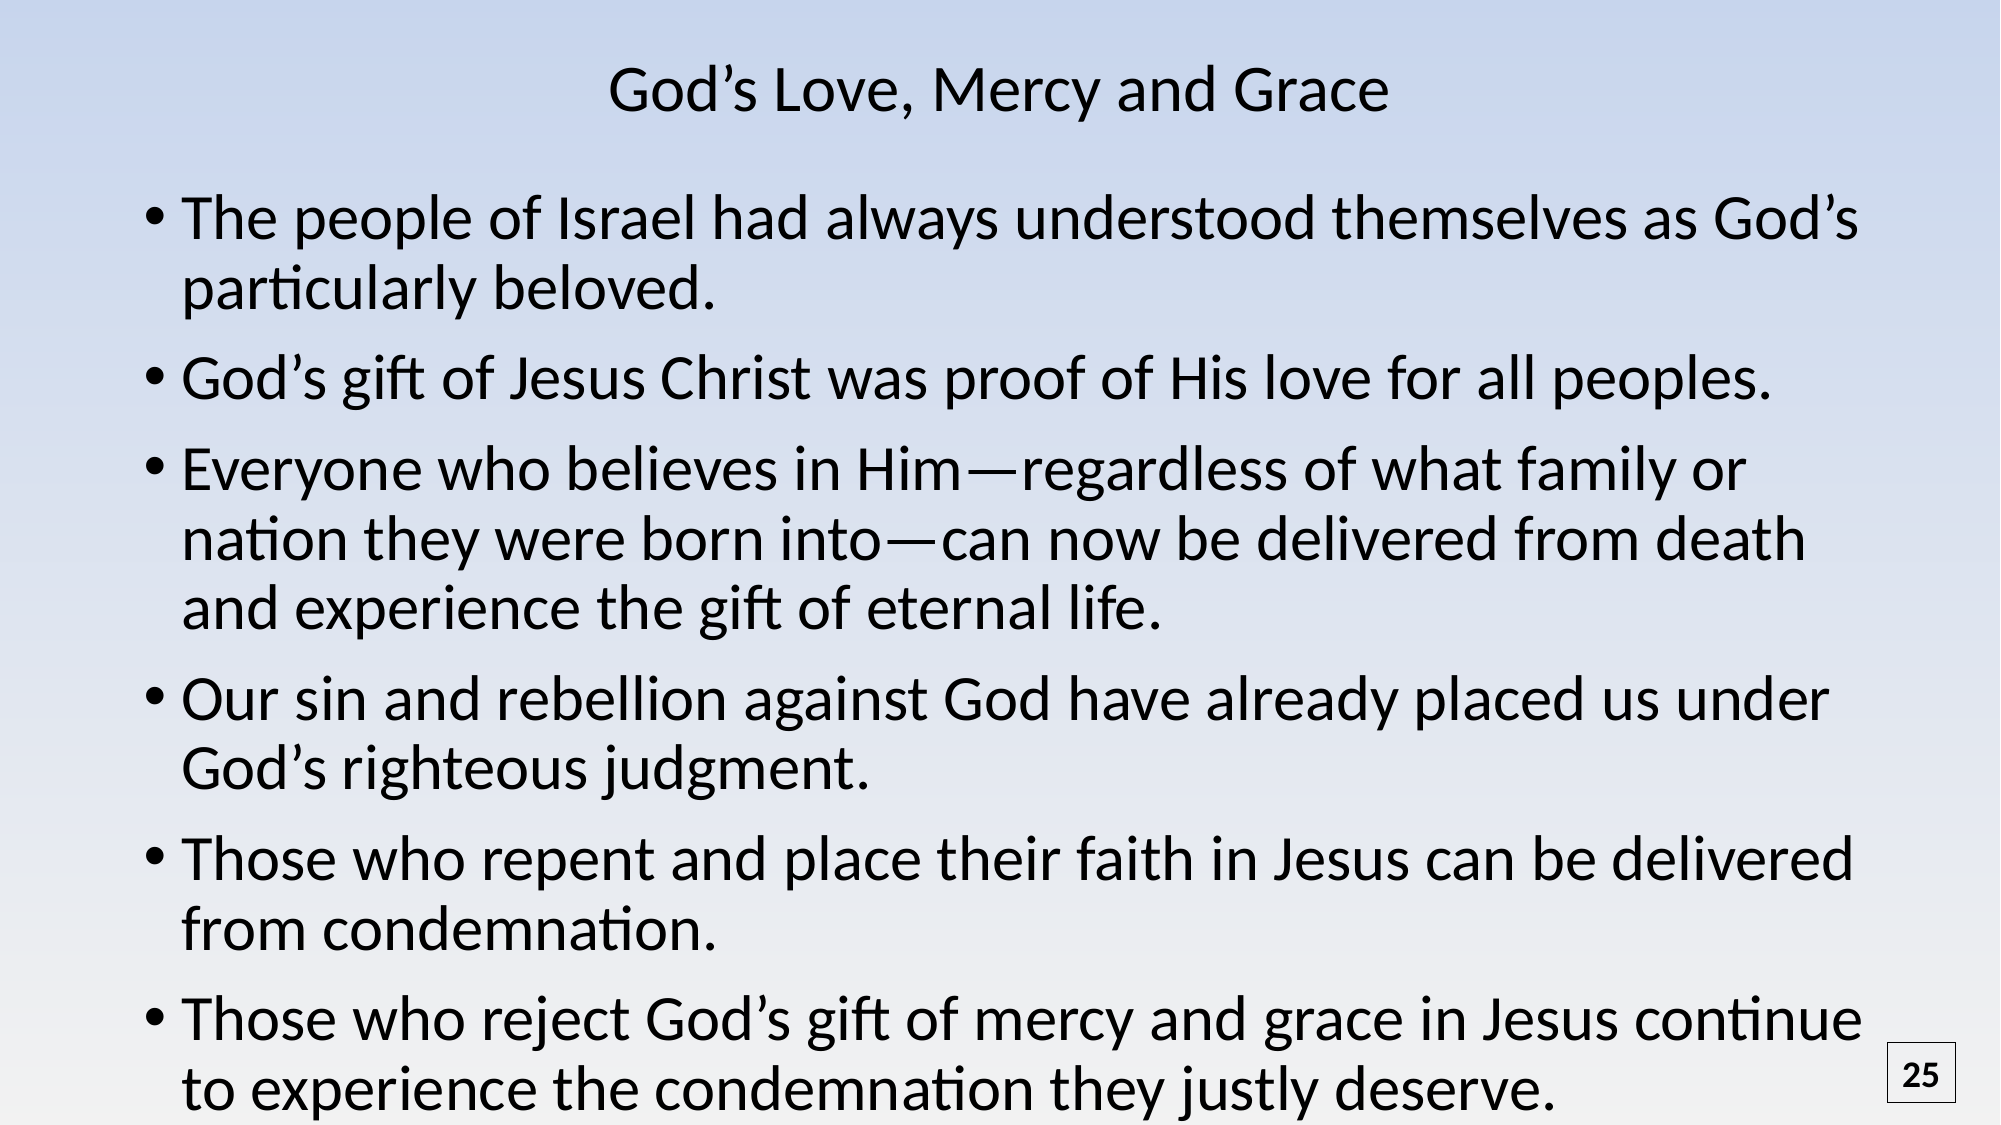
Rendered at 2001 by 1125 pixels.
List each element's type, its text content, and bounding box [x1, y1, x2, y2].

list The people of Israel had always understood themselves as God’s particularly beloved. God’s gift of Jesus Christ was proof of His love for all peoples. Everyone who believes in Him—regardless of what family or nation they were born into—can now be delivered from death and experience the gift of eternal life. Our sin and rebellion against God have already placed us under God’s righteous judgment. Those who repent and place their faith in Jesus can be delivered from condemnation. Those who reject God’s gift of mercy and grace in Jesus continue to experience the condemnation they justly deserve. [128, 176, 1922, 1054]
title God’s Love, Mercy and Grace [137, 3, 1863, 176]
text_box 25 [1887, 1042, 1956, 1103]
